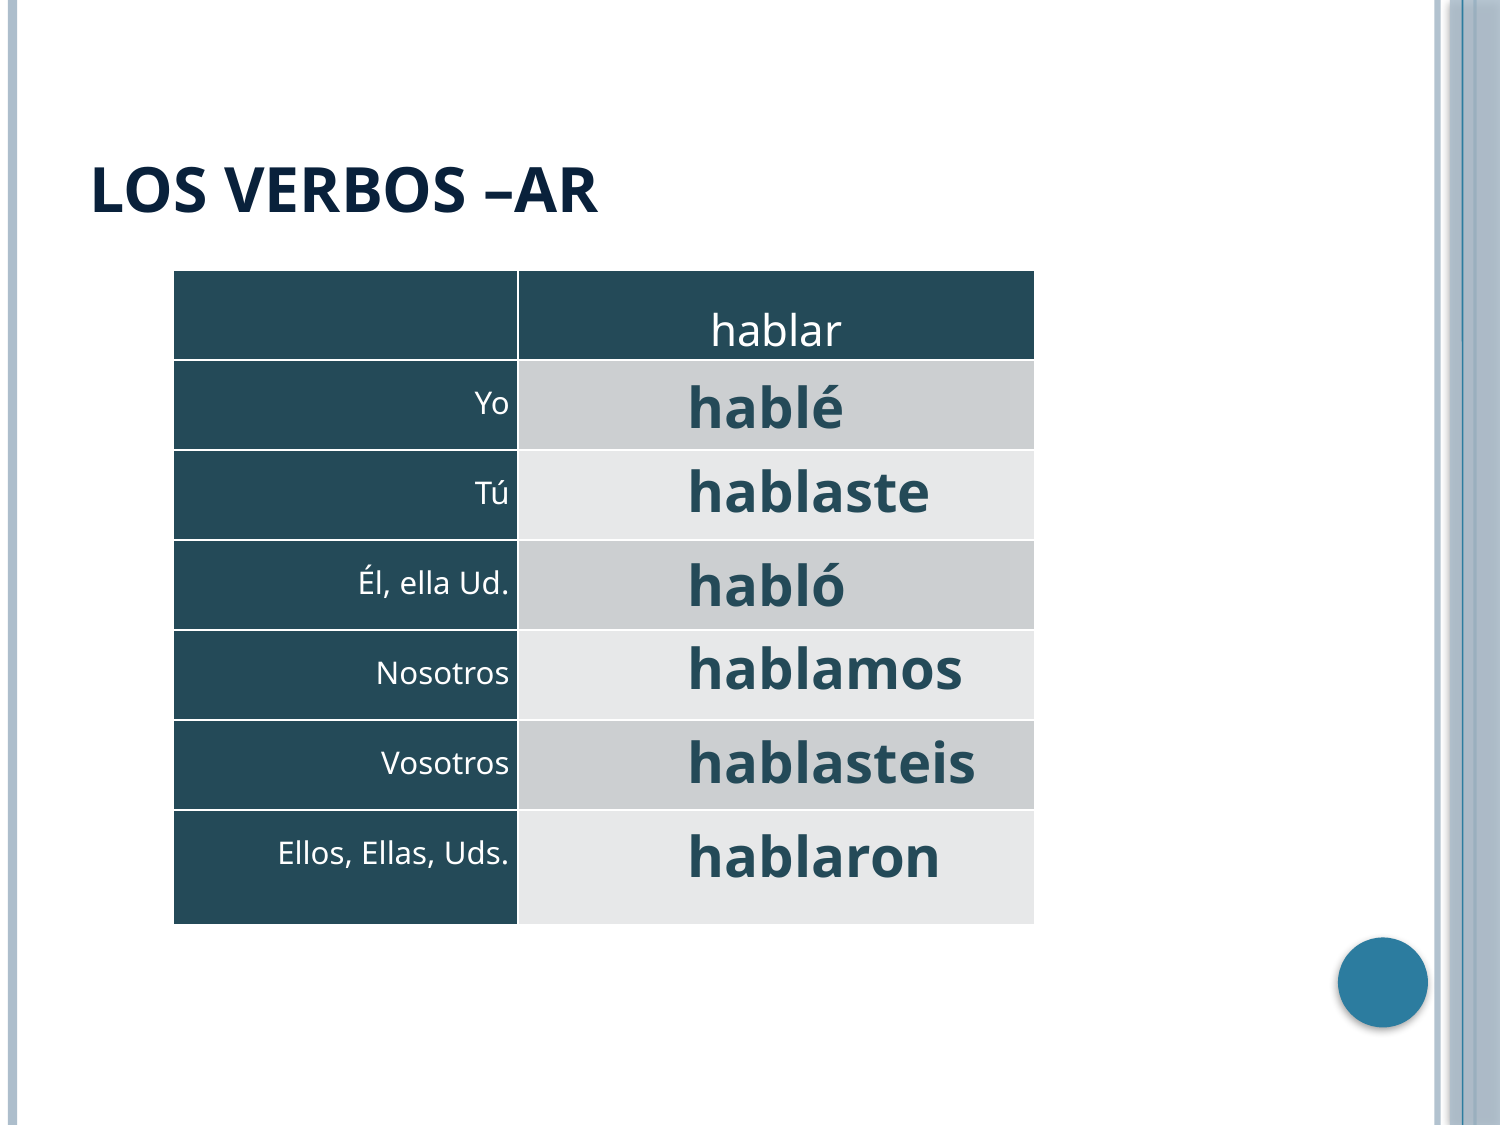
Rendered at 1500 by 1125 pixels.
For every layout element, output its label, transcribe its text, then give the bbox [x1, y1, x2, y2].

table_header hablar [519, 271, 1034, 359]
title Los verbos –AR [75, 45, 1300, 233]
text_box hablamos [673, 626, 1001, 709]
table_cell Ellos, Ellas, Uds. [174, 811, 517, 924]
text_box hablaron [673, 814, 1001, 897]
table_cell [519, 631, 1034, 719]
table_cell Nosotros [174, 631, 517, 719]
text_box hablaste [672, 448, 961, 531]
table_cell [519, 721, 1034, 809]
table_cell [519, 541, 1034, 629]
table_cell [519, 451, 1034, 539]
table_cell Él, ella Ud. [174, 541, 517, 629]
table_cell Vosotros [174, 721, 517, 809]
table_cell [519, 361, 1034, 449]
table_header [174, 271, 517, 359]
text_box hablé [672, 365, 878, 448]
text_box habló [672, 542, 878, 625]
table_cell Yo [174, 361, 517, 449]
table_cell Tú [174, 451, 517, 539]
table_cell [519, 811, 1034, 924]
text_box hablasteis [673, 720, 1001, 803]
